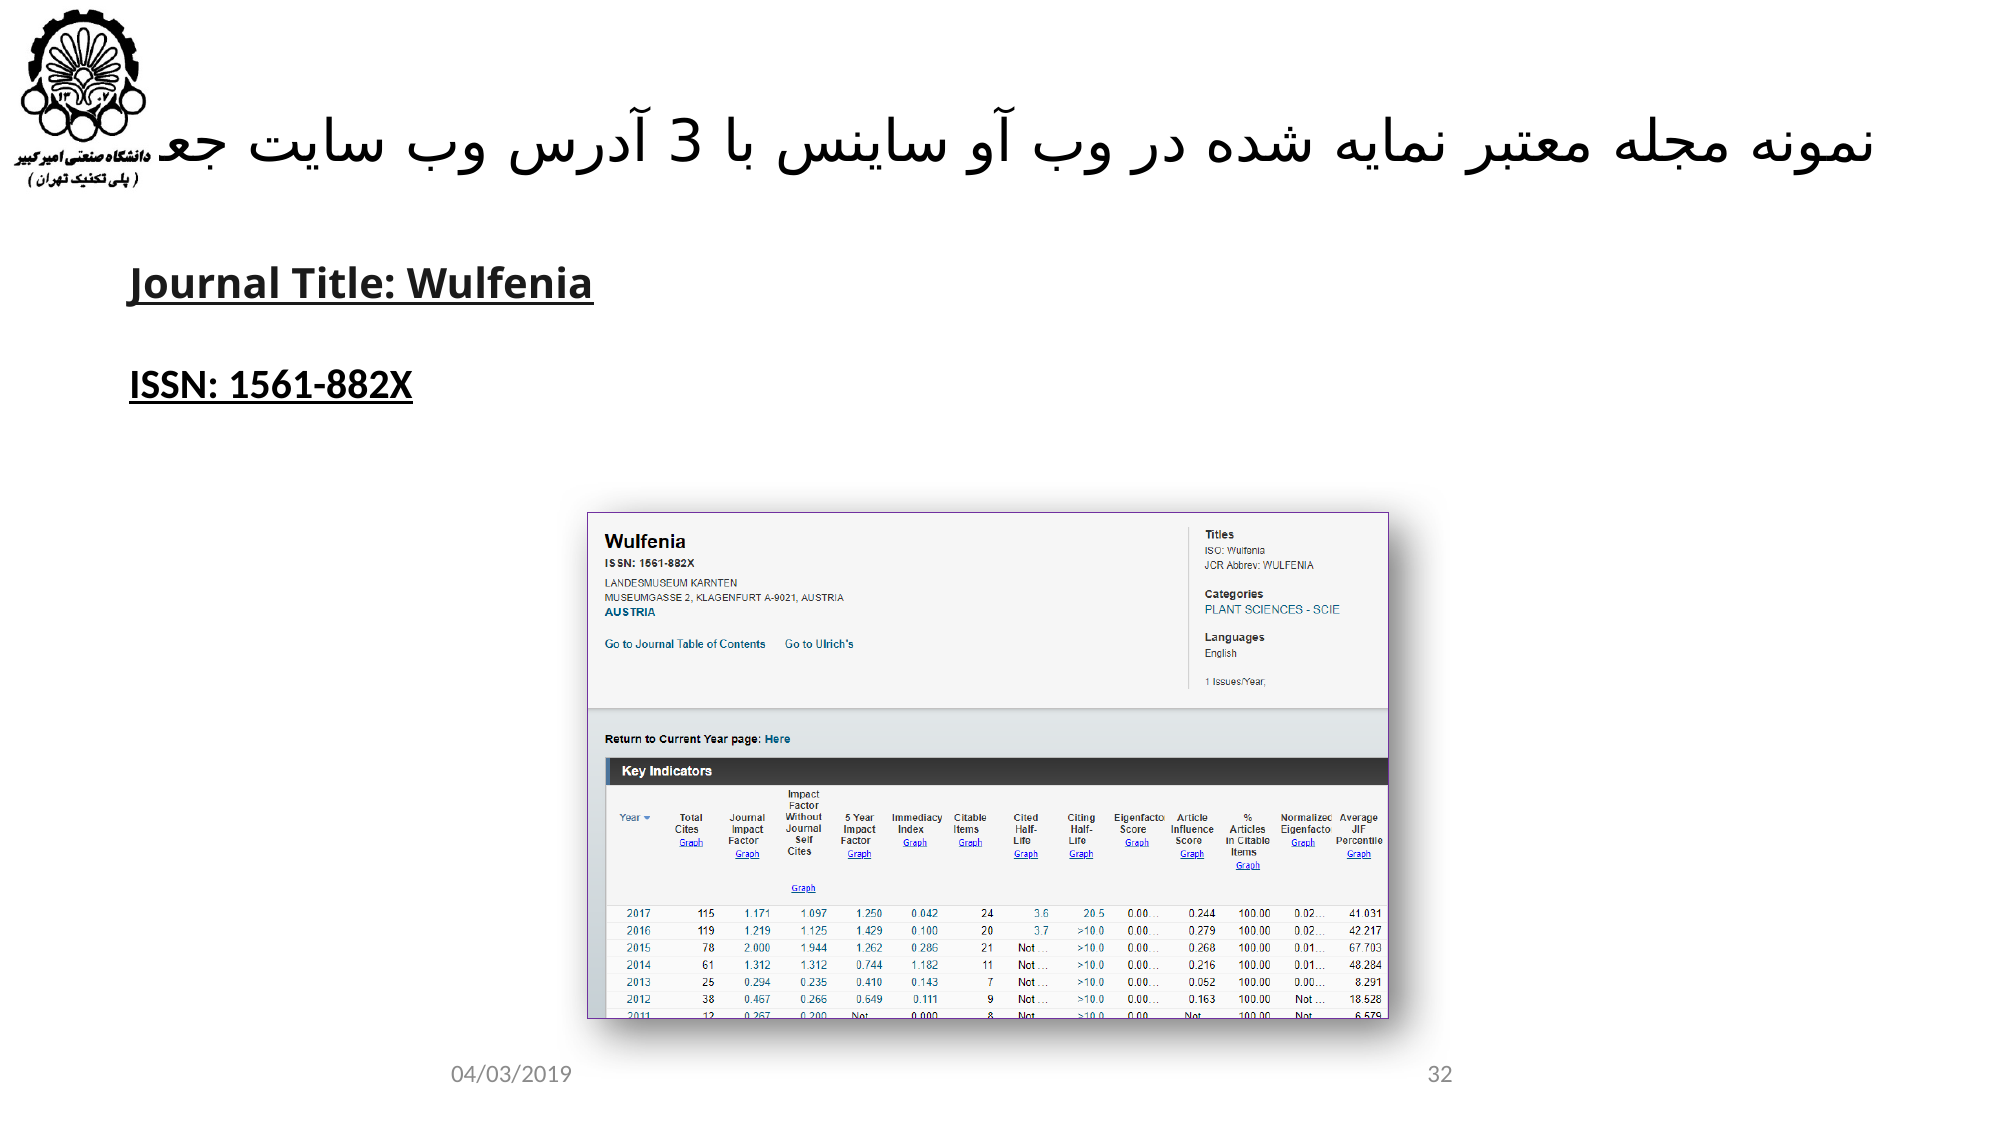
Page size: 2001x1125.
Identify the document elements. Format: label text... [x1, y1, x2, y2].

slide_number 32 [1412, 1042, 1863, 1103]
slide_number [137, 1042, 588, 1103]
picture [587, 512, 1389, 1019]
picture [0, 0, 159, 202]
text_box Journal Title: Wulfenia ISSN: 1561-882X [114, 249, 611, 465]
text_box نمونه مجله معتبر نمایه شده در وب آو ساینس با 3 آدرس وب سایت جعلی [159, 95, 1893, 181]
